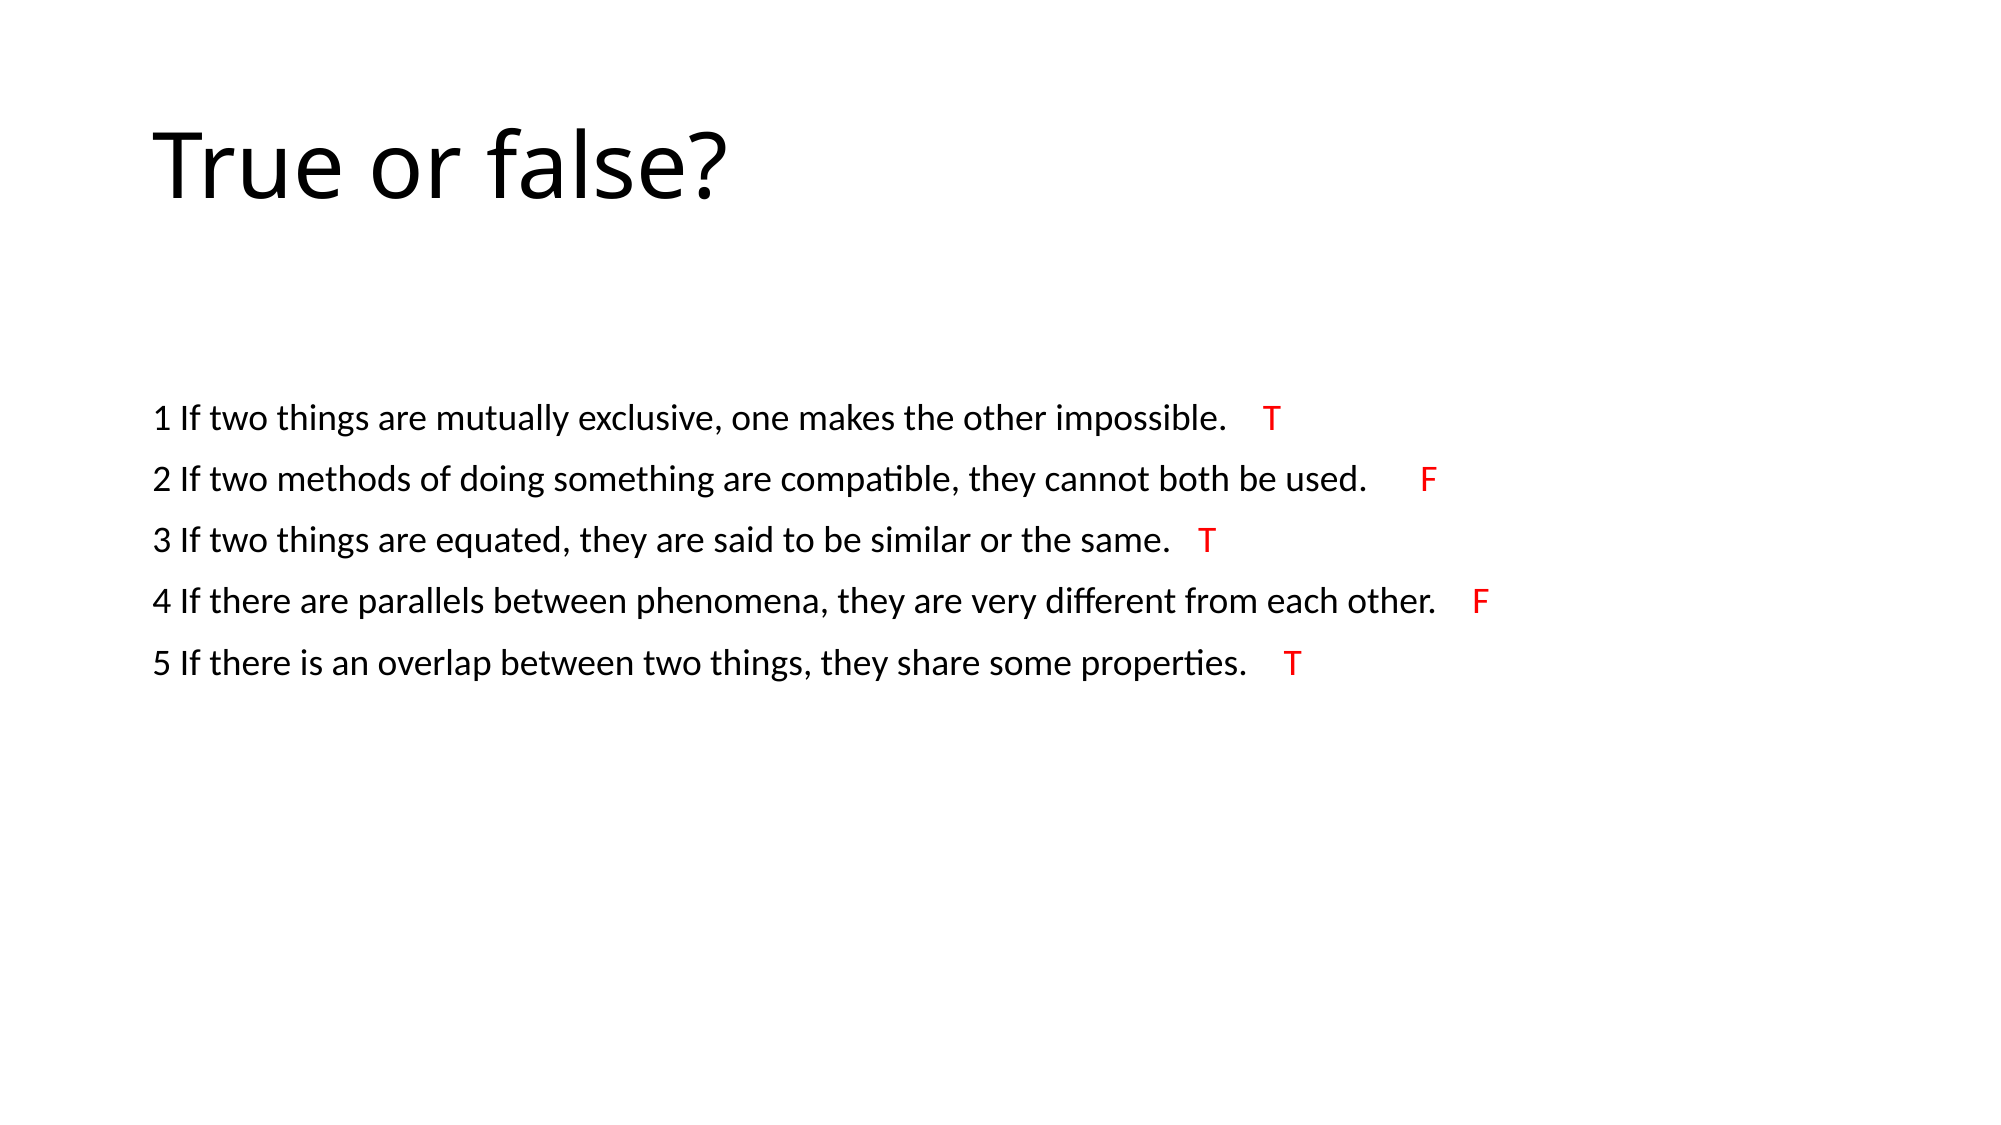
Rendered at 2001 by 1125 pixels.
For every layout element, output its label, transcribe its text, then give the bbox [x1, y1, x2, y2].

title True or false? [137, 59, 1863, 278]
list 1 If two things are mutually exclusive, one makes the other impossible. T 2 If two methods of doing something are compatible, they cannot both be used. F 3 If two things are equated, they are said to be similar or the same. T 4 If there are parallels between phenomena, they are very different from each other. F 5 If there is an overlap between two things, they share some properties. T [137, 299, 1863, 1014]
